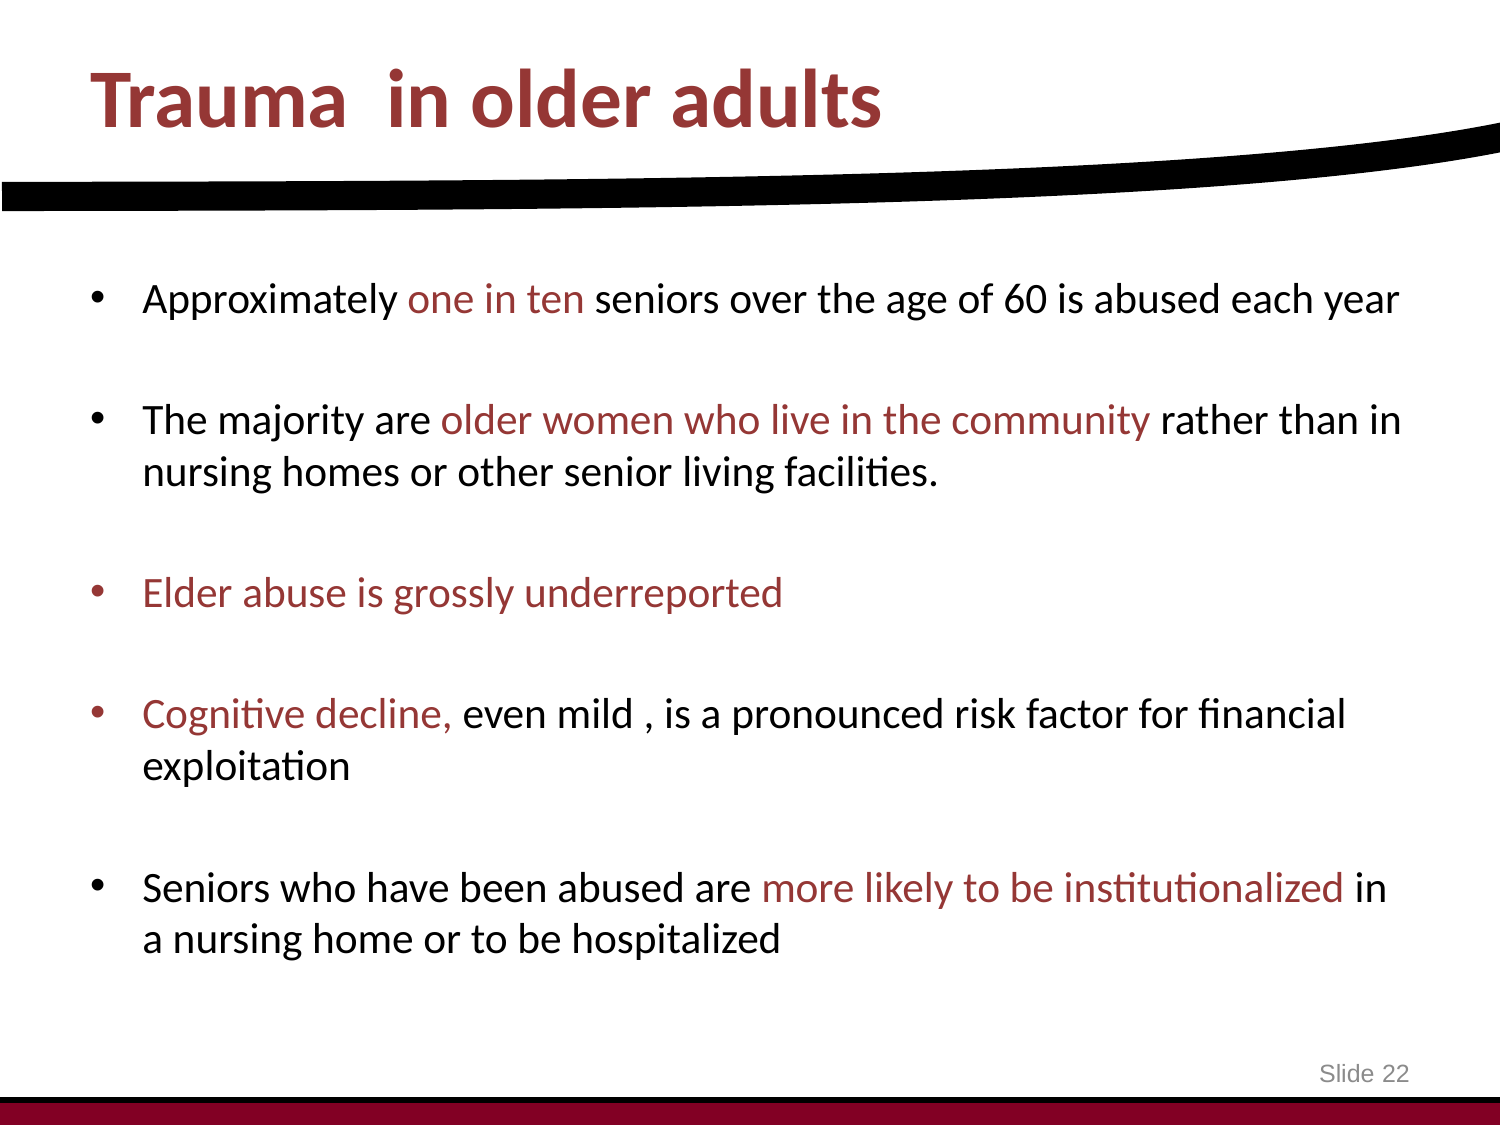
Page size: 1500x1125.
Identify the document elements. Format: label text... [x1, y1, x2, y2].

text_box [0, 1099, 1500, 1125]
list Approximately one in ten seniors over the age of 60 is abused each year The majority are older women who live in the community rather than in nursing homes or other senior living facilities. Elder abuse is grossly underreported Cognitive decline, even mild , is a pronounced risk factor for financial exploitation Seniors who have been abused are more likely to be institutionalized in a nursing home or to be hospitalized [75, 262, 1425, 1005]
text_box [2, 130, 1500, 199]
title Trauma in older adults [75, 0, 1425, 188]
slide_number Slide 22 [1074, 1042, 1425, 1098]
